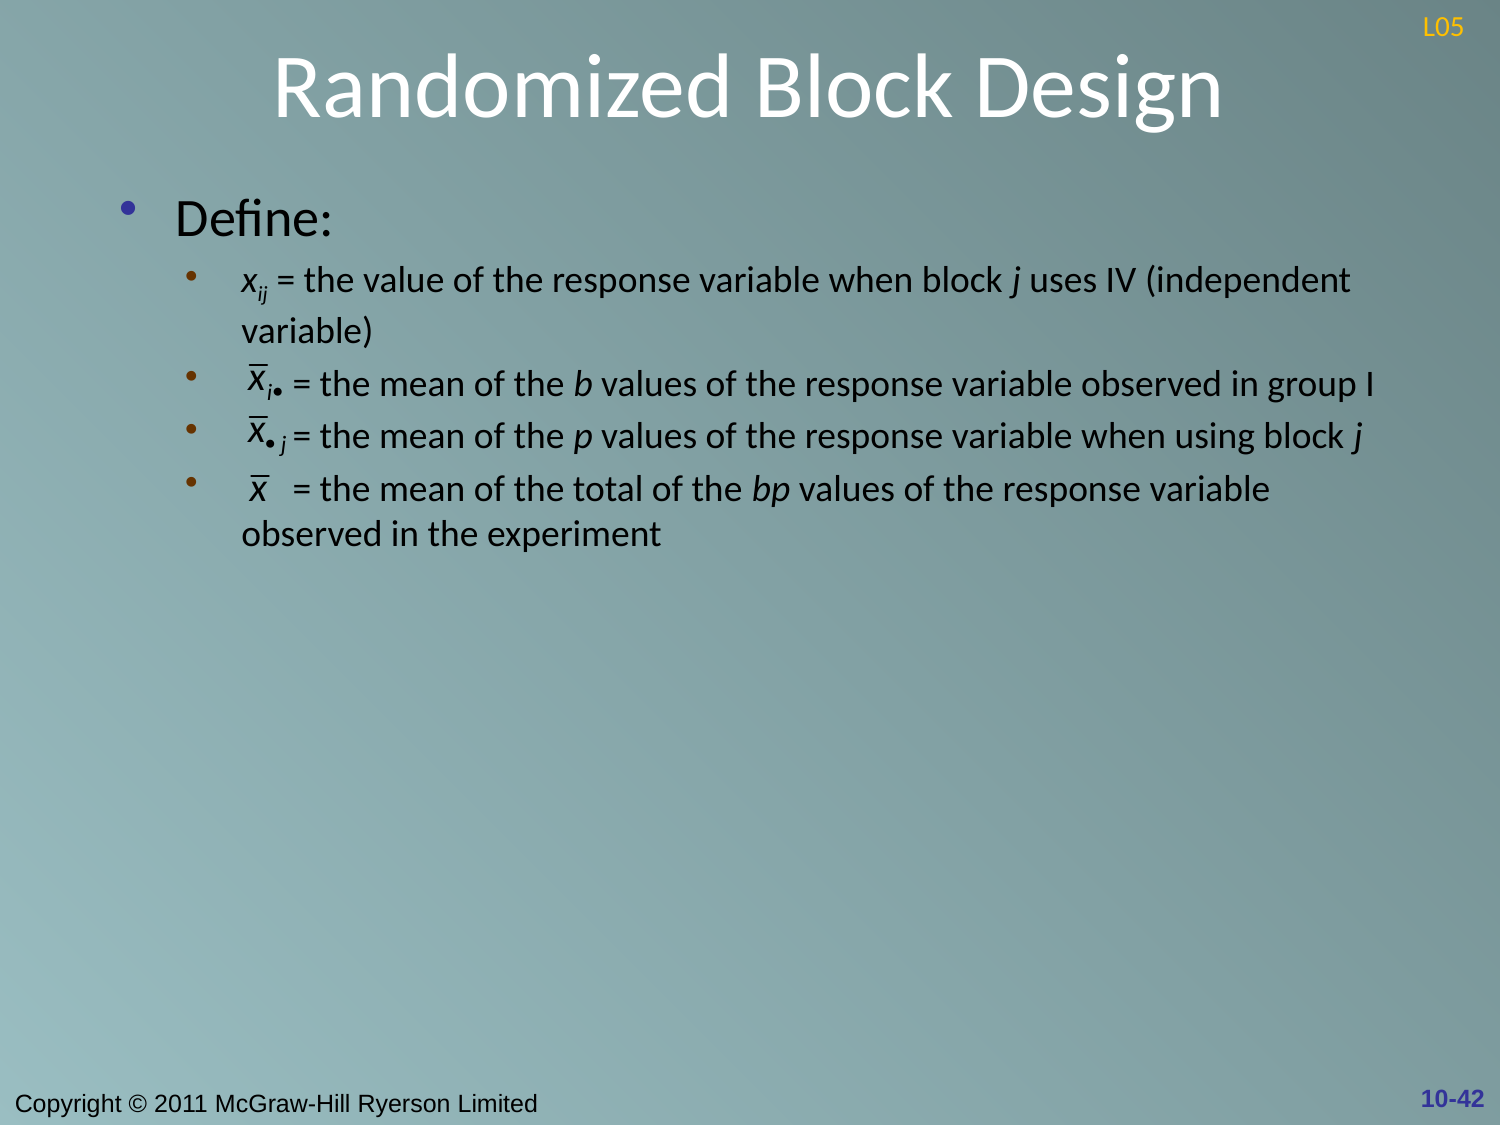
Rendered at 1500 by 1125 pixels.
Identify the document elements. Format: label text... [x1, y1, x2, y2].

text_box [240, 405, 295, 467]
list Define: xij = the value of the response variable when block j uses IV (independent variable) = the mean of the b values of the response variable observed in group I = the mean of the p values of the response variable when using block j = the mean of the total of the bp values of the response variable observed in the experiment [104, 174, 1405, 1063]
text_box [240, 353, 292, 404]
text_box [241, 467, 277, 509]
slide_number 10-42 [1149, 1074, 1500, 1125]
title Randomized Block Design [99, 0, 1400, 162]
text_box L05 [1387, 0, 1500, 50]
